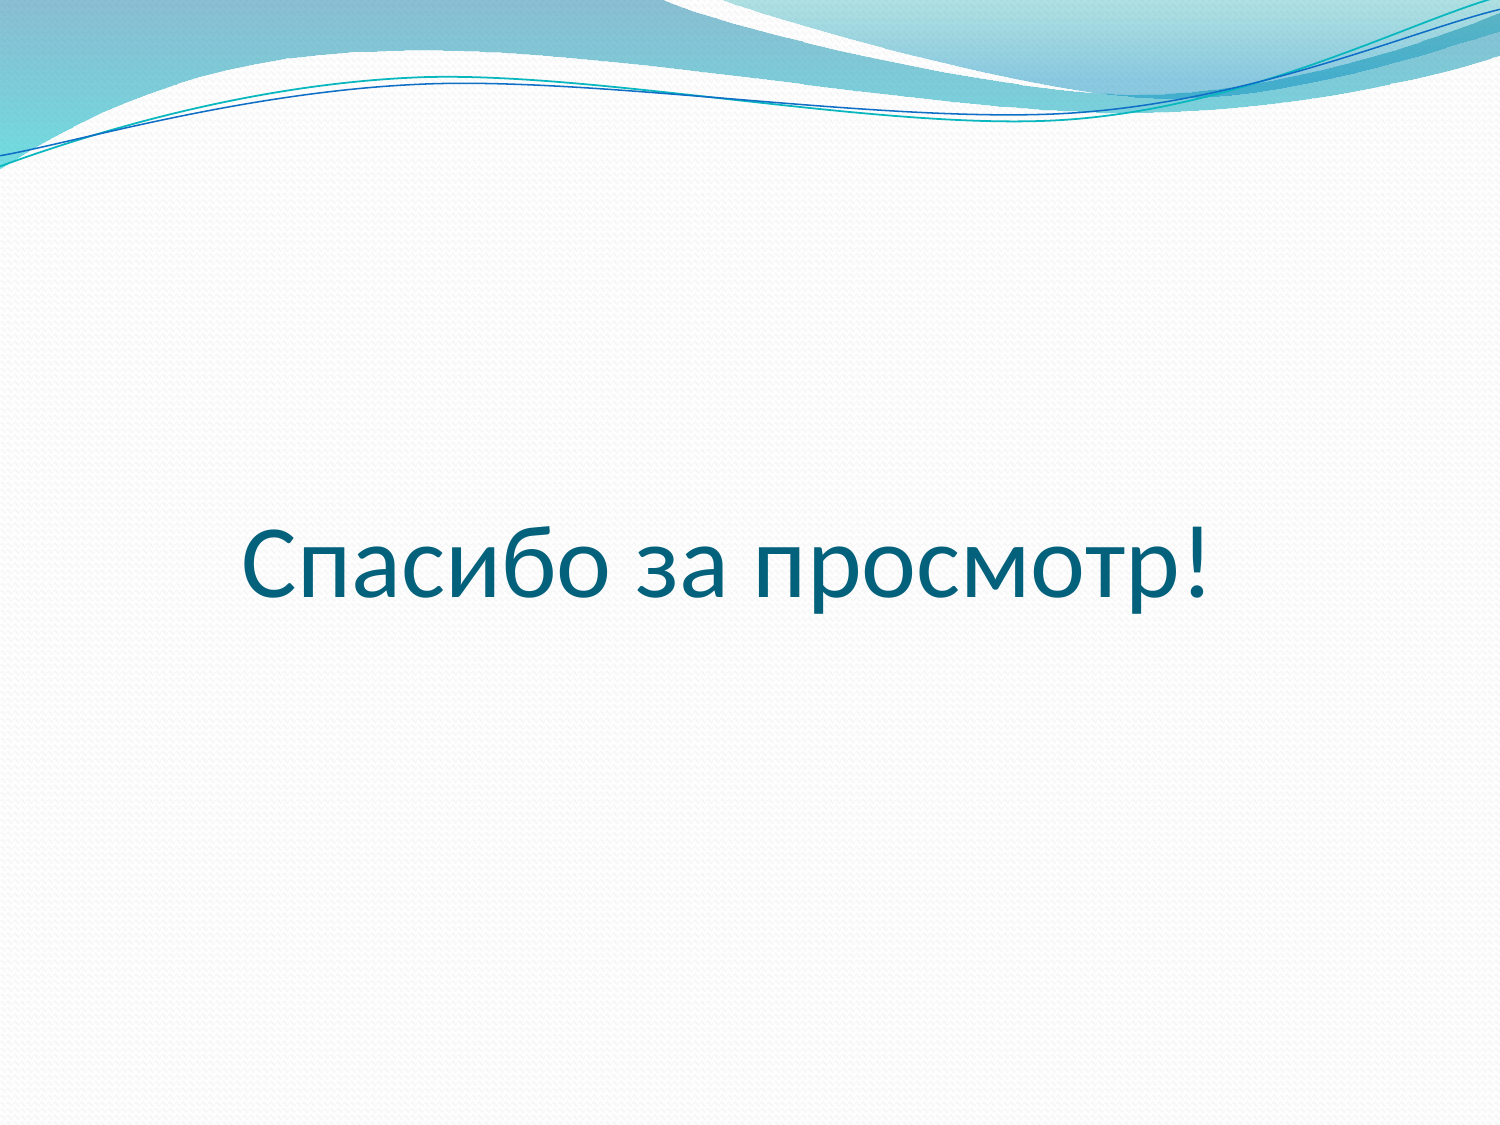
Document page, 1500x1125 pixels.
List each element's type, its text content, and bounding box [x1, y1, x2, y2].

title Спасибо за просмотр! [171, 420, 1314, 618]
